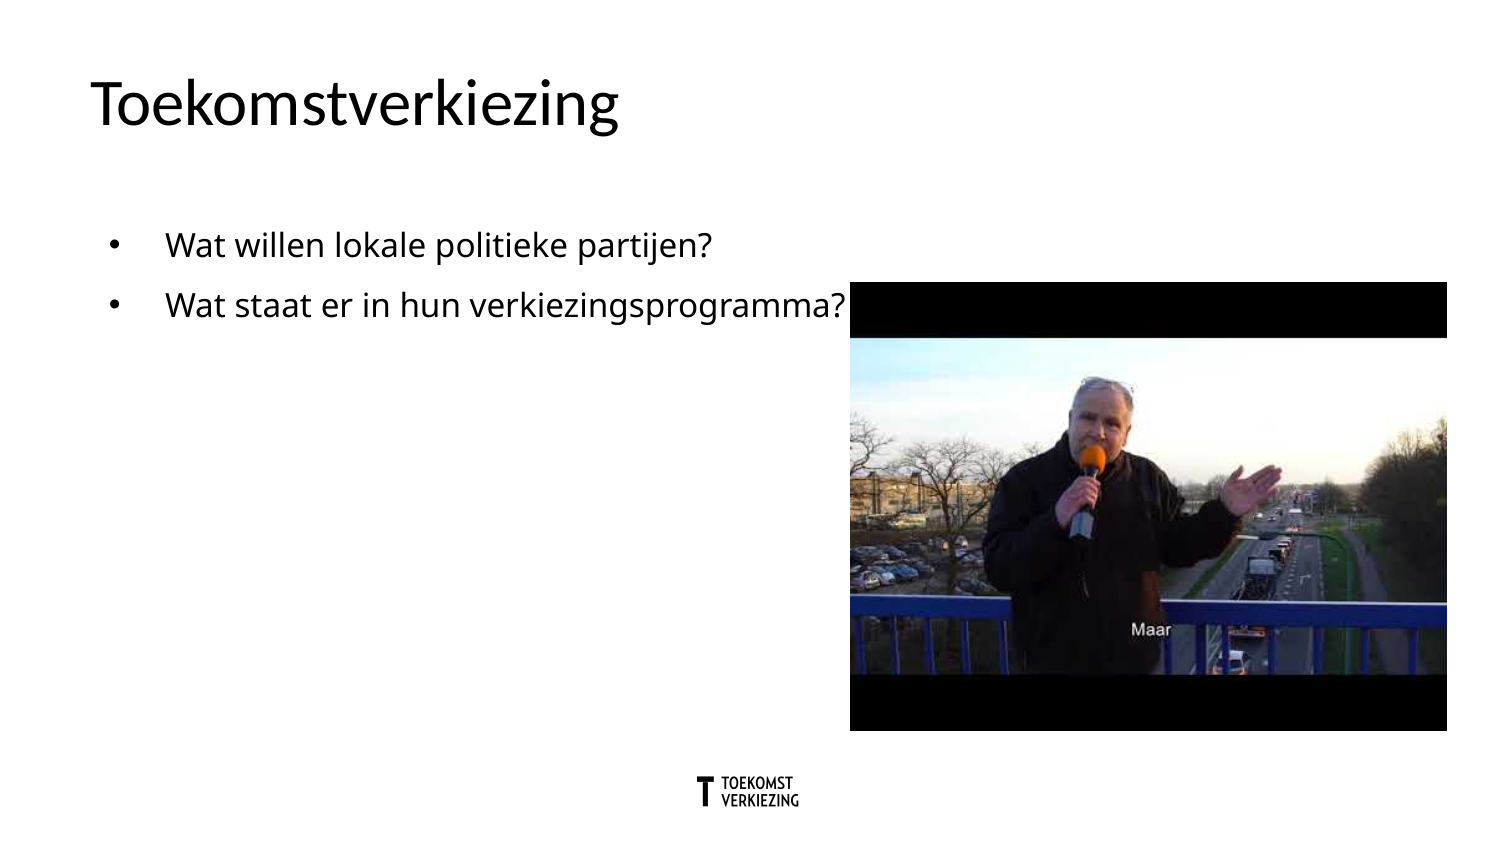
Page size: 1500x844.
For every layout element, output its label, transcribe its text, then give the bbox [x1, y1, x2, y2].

list Wat willen lokale politieke partijen? Wat staat er in hun verkiezingsprogramma? [75, 196, 1429, 422]
picture [697, 774, 803, 813]
title Toekomstverkiezing [75, 45, 1386, 151]
picture [849, 282, 1447, 731]
